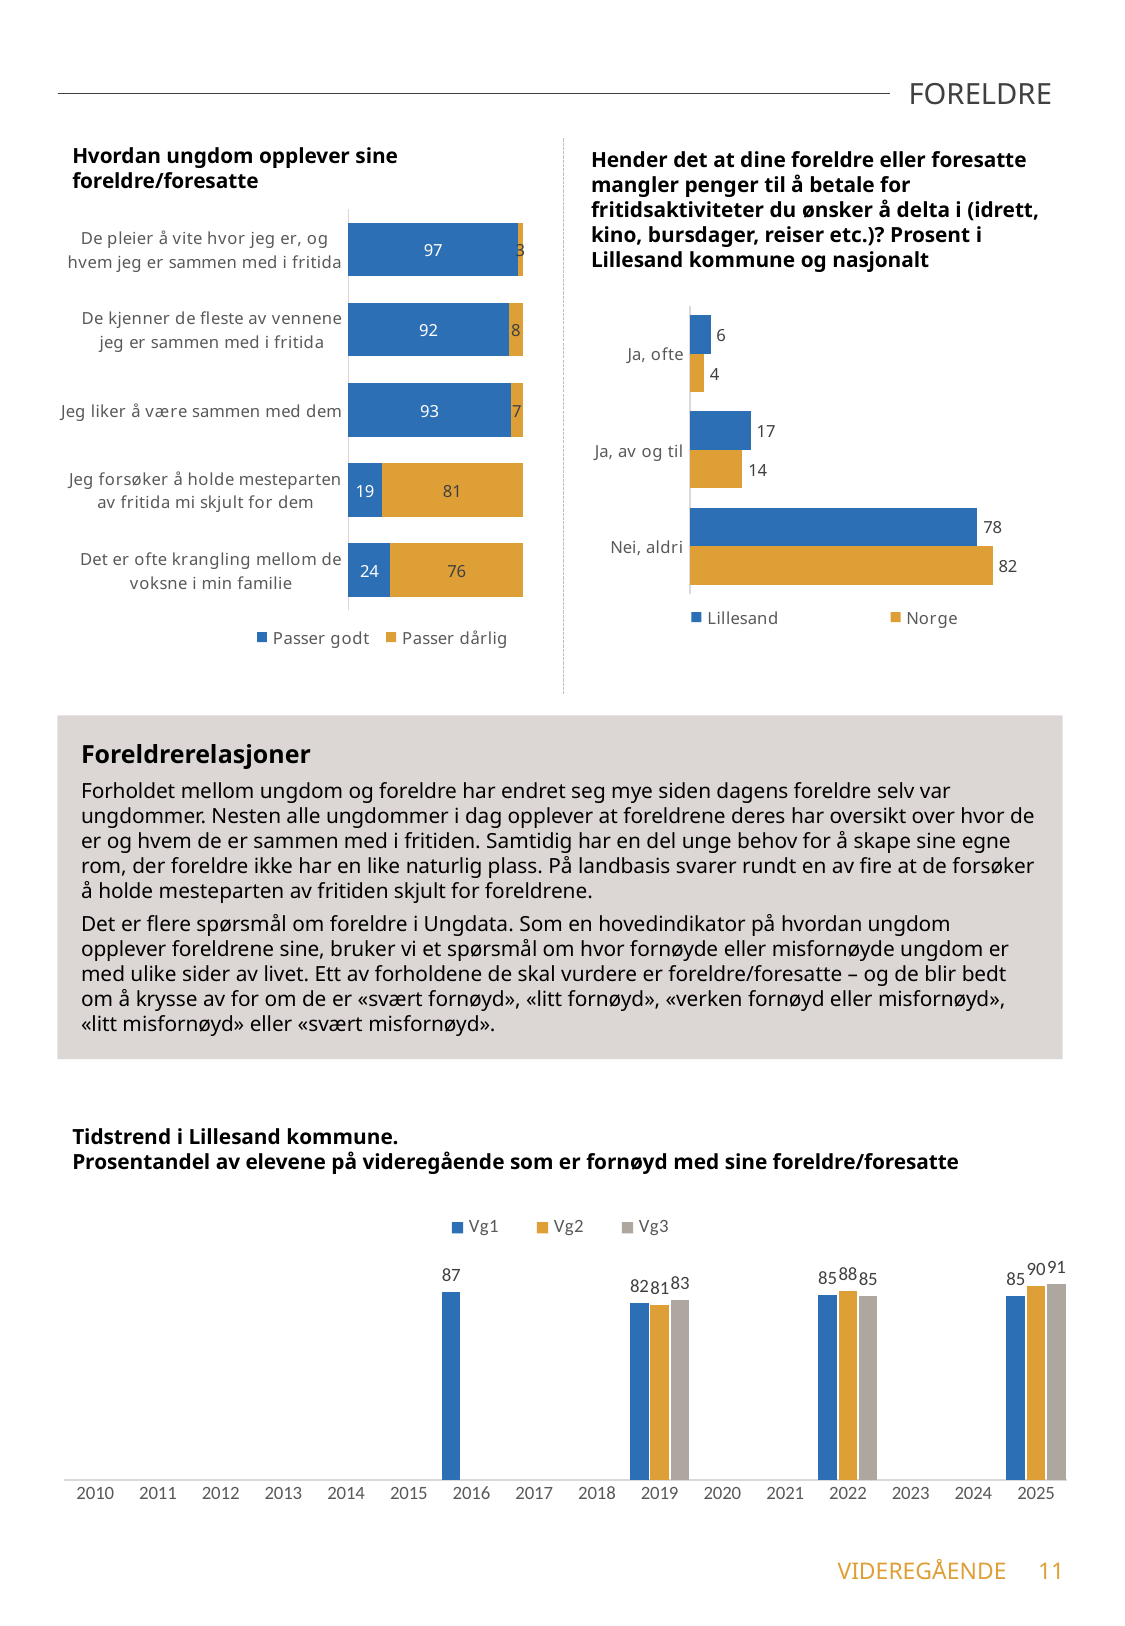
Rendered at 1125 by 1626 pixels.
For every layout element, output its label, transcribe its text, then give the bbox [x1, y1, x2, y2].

text_box FORELDRE [57, 68, 1067, 118]
chart [57, 1203, 1070, 1525]
text_box Hvordan ungdom opplever sine foreldre/foresatte [57, 134, 530, 200]
text_box Foreldrerelasjoner Forholdet mellom ungdom og foreldre har endret seg mye siden dagens foreldre selv var ungdommer. Nesten alle ungdommer i dag opplever at foreldrene deres har oversikt over hvor de er og hvem de er sammen med i fritiden. Samtidig har en del unge behov for å skape sine egne rom, der foreldre ikke har en like naturlig plass. På landbasis svarer rundt en av fire at de forsøker å holde mesteparten av fritiden skjult for foreldrene. Det er flere spørsmål om foreldre i Ungdata. Som en hovedindikator på hvordan ungdom opplever foreldrene sine, bruker vi et spørsmål om hvor fornøyde eller misfornøyde ungdom er med ulike sider av livet. Ett av forholdene de skal vurdere er foreldre/foresatte – og de blir bedt om å krysse av for om de er «svært fornøyd», «litt fornøyd», «verken fornøyd eller misfornøyd», «litt misfornøyd» eller «svært misfornøyd». [57, 715, 1063, 1060]
text_box Tidstrend i Lillesand kommune. Prosentandel av elevene på videregående som er fornøyd med sine foreldre/foresatte [57, 1116, 1063, 1182]
text_box Hender det at dine foreldre eller foresatte mangler penger til å betale for fritidsaktiviteter du ønsker å delta i (idrett, kino, bursdager, reiser etc.)? Prosent i Lillesand kommune og nasjonalt [576, 139, 1070, 280]
chart [585, 298, 1070, 648]
chart [58, 200, 533, 666]
text_box VIDEREGÅENDE 11 [49, 1549, 1125, 1592]
